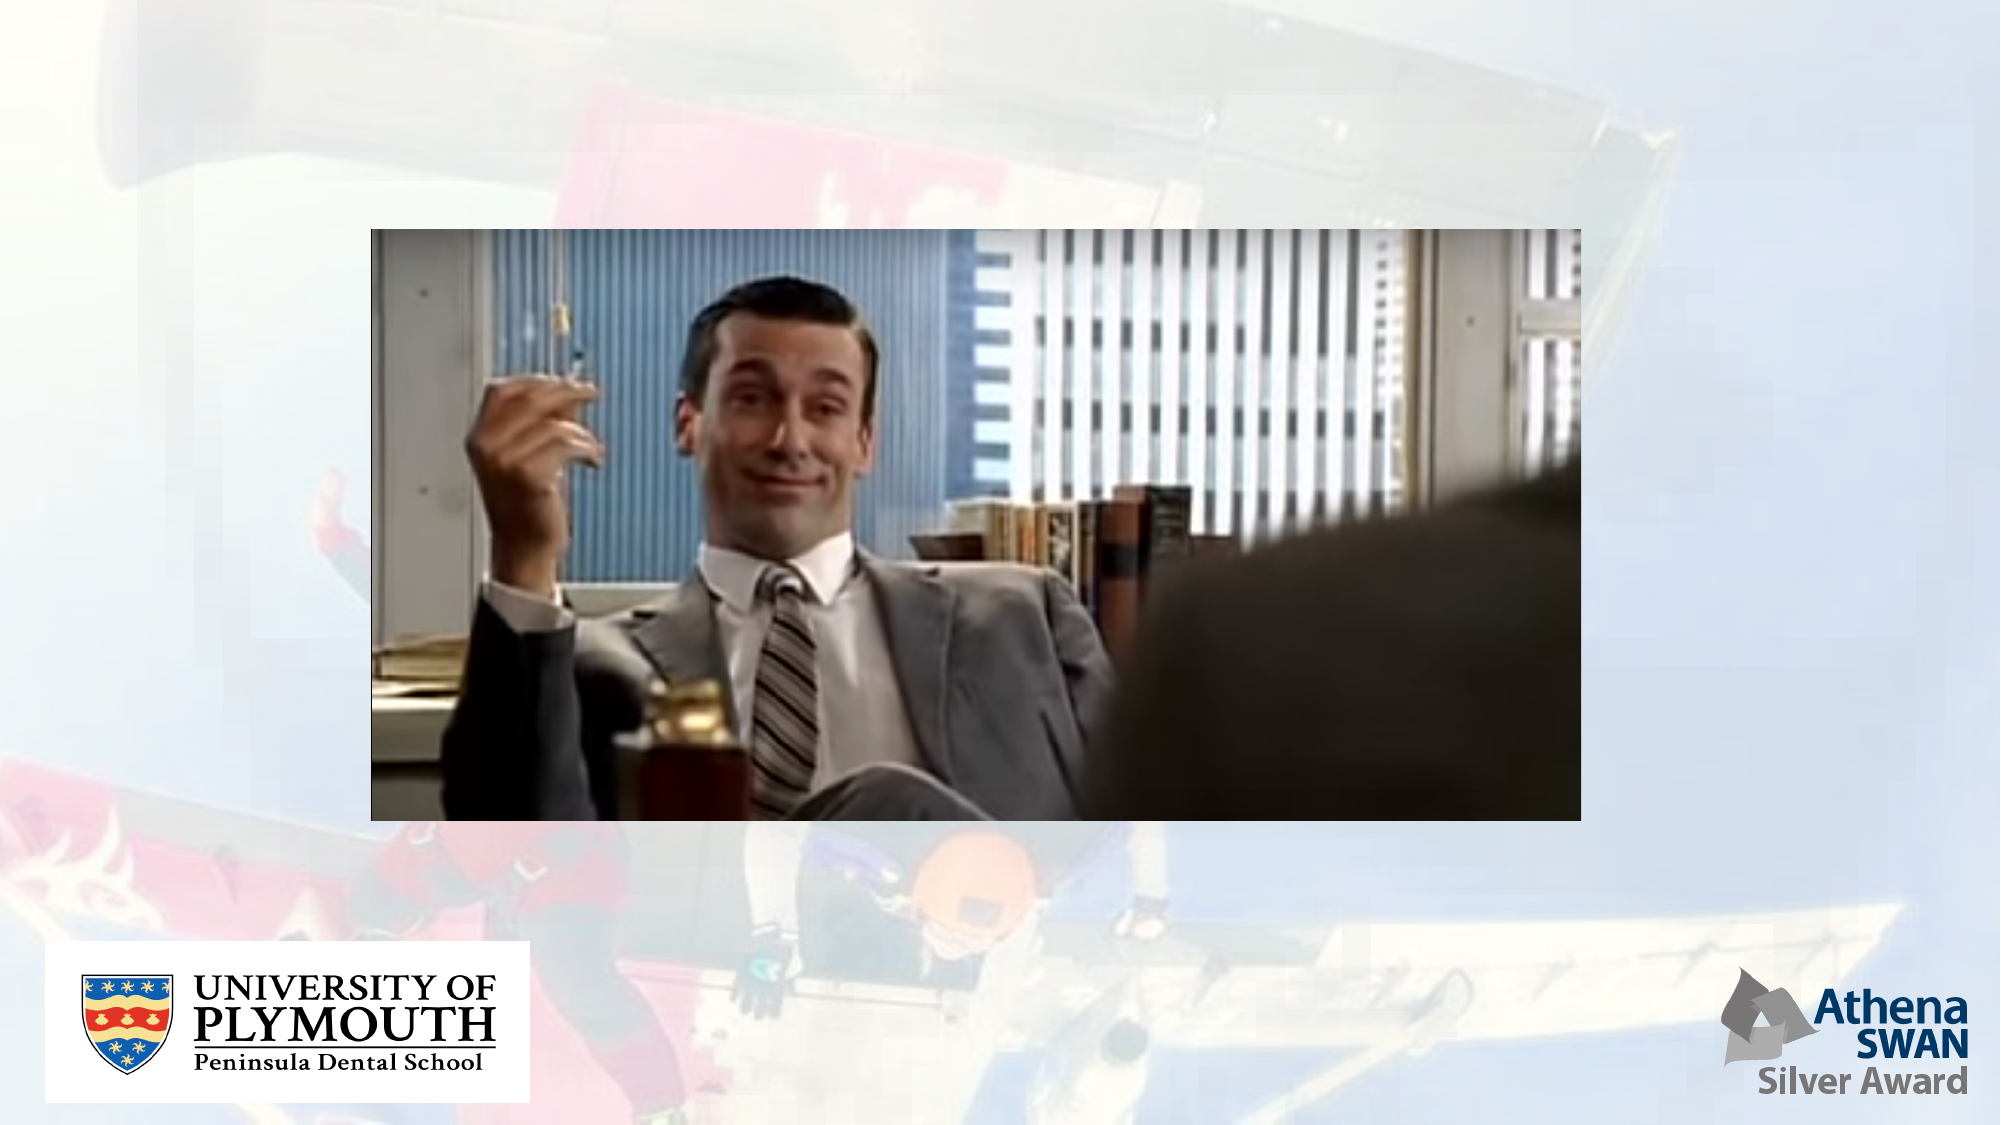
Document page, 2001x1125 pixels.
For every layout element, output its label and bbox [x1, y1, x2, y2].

picture [45, 941, 530, 1103]
picture [1720, 966, 1969, 1103]
list [371, 229, 1582, 821]
